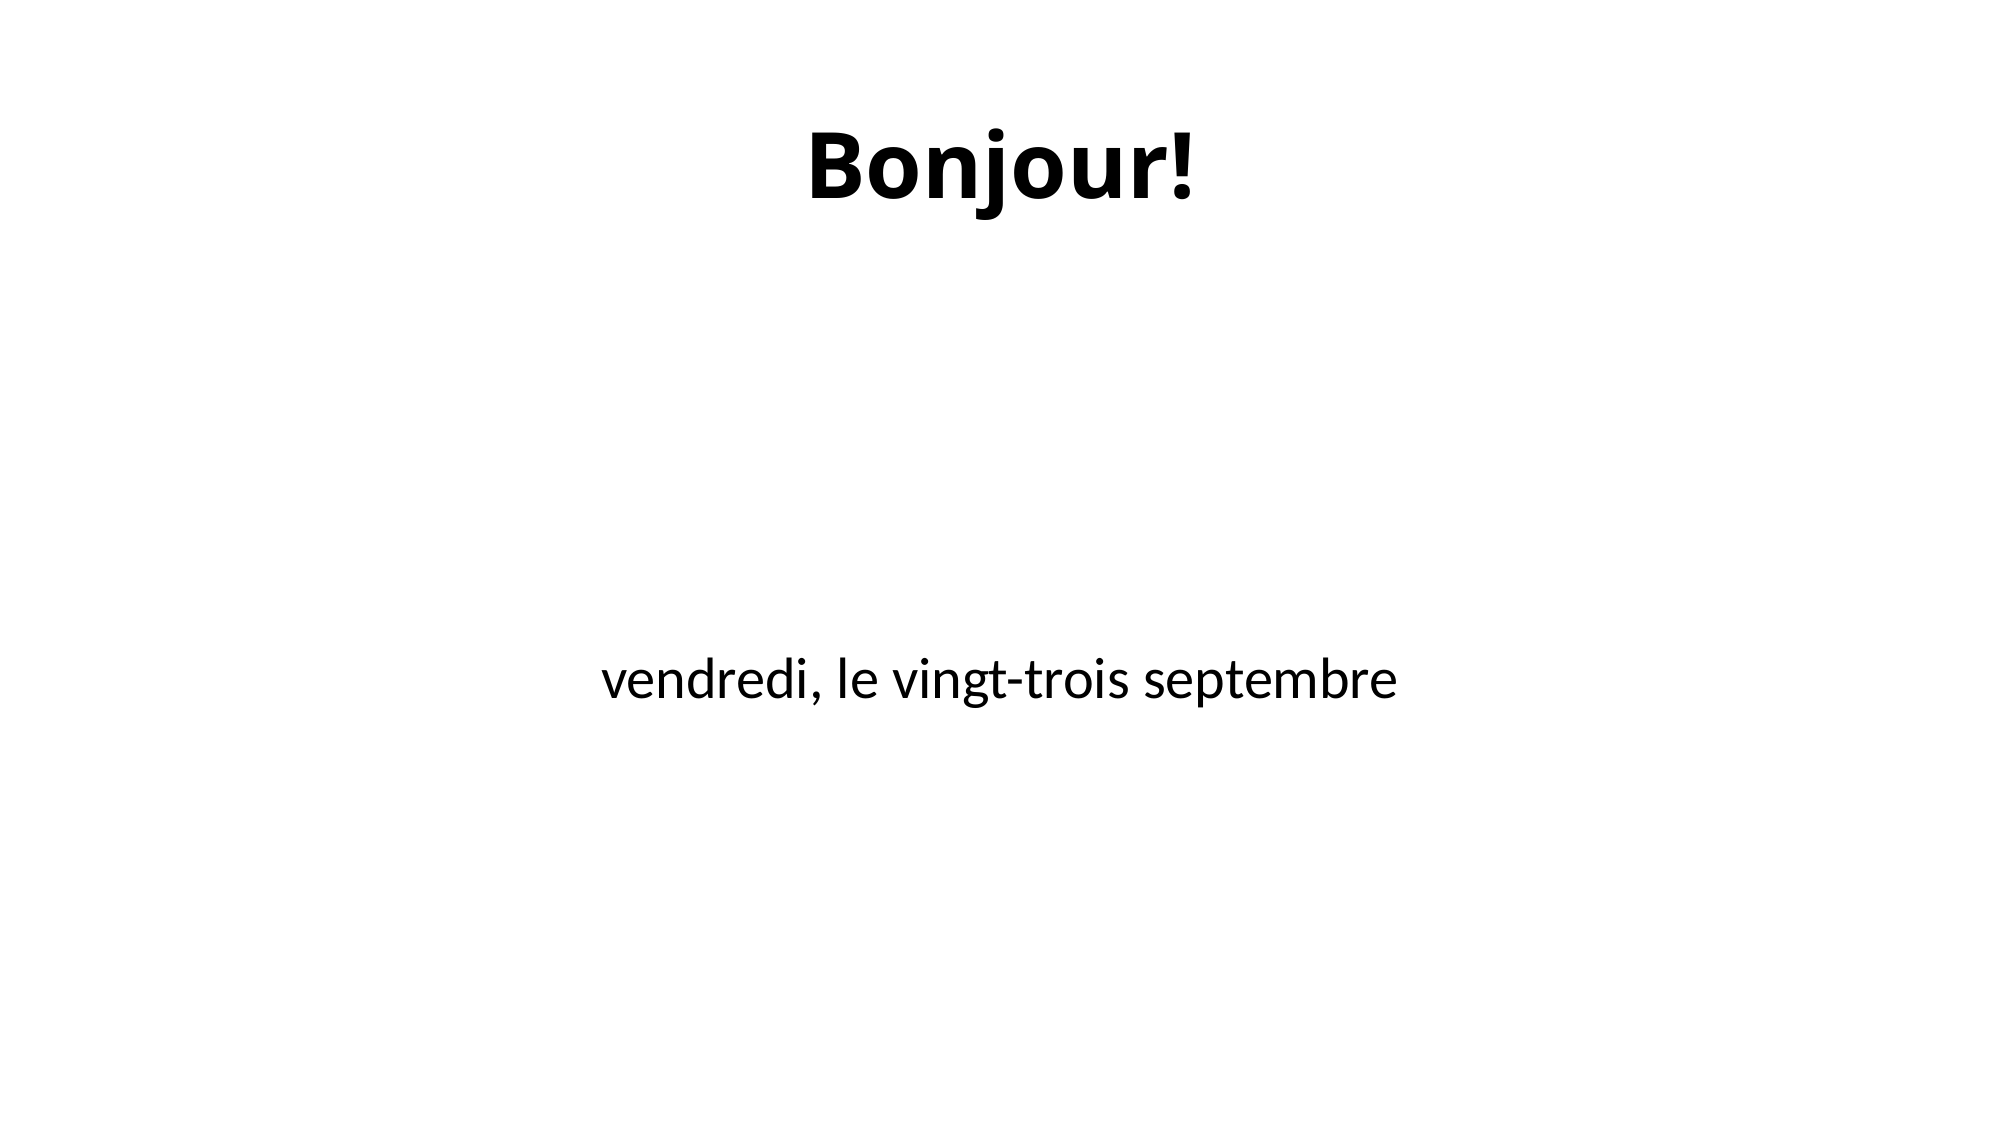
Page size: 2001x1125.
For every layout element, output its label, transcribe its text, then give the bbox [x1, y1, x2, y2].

title Bonjour! [137, 59, 1863, 278]
list vendredi, le vingt-trois septembre [137, 299, 1863, 1014]
